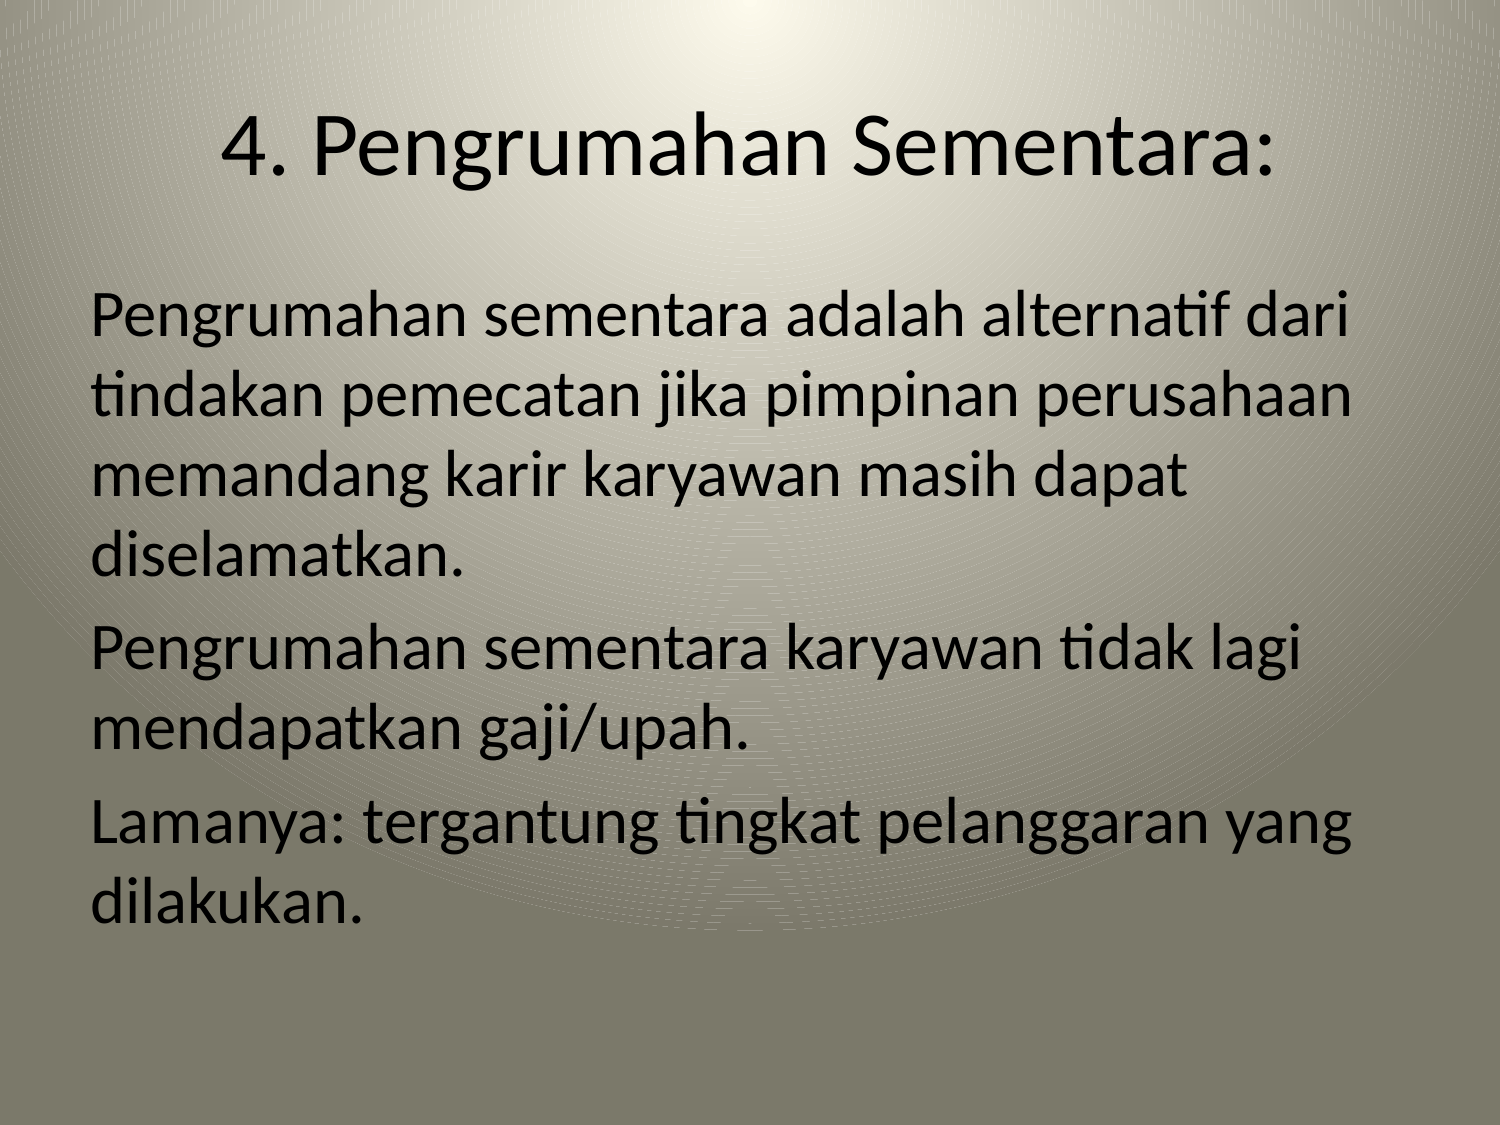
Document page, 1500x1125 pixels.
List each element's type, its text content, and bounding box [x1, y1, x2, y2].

list Pengrumahan sementara adalah alternatif dari tindakan pemecatan jika pimpinan perusahaan memandang karir karyawan masih dapat diselamatkan. Pengrumahan sementara karyawan tidak lagi mendapatkan gaji/upah. Lamanya: tergantung tingkat pelanggaran yang dilakukan. [75, 262, 1425, 1005]
title 4. Pengrumahan Sementara: [75, 45, 1425, 233]
